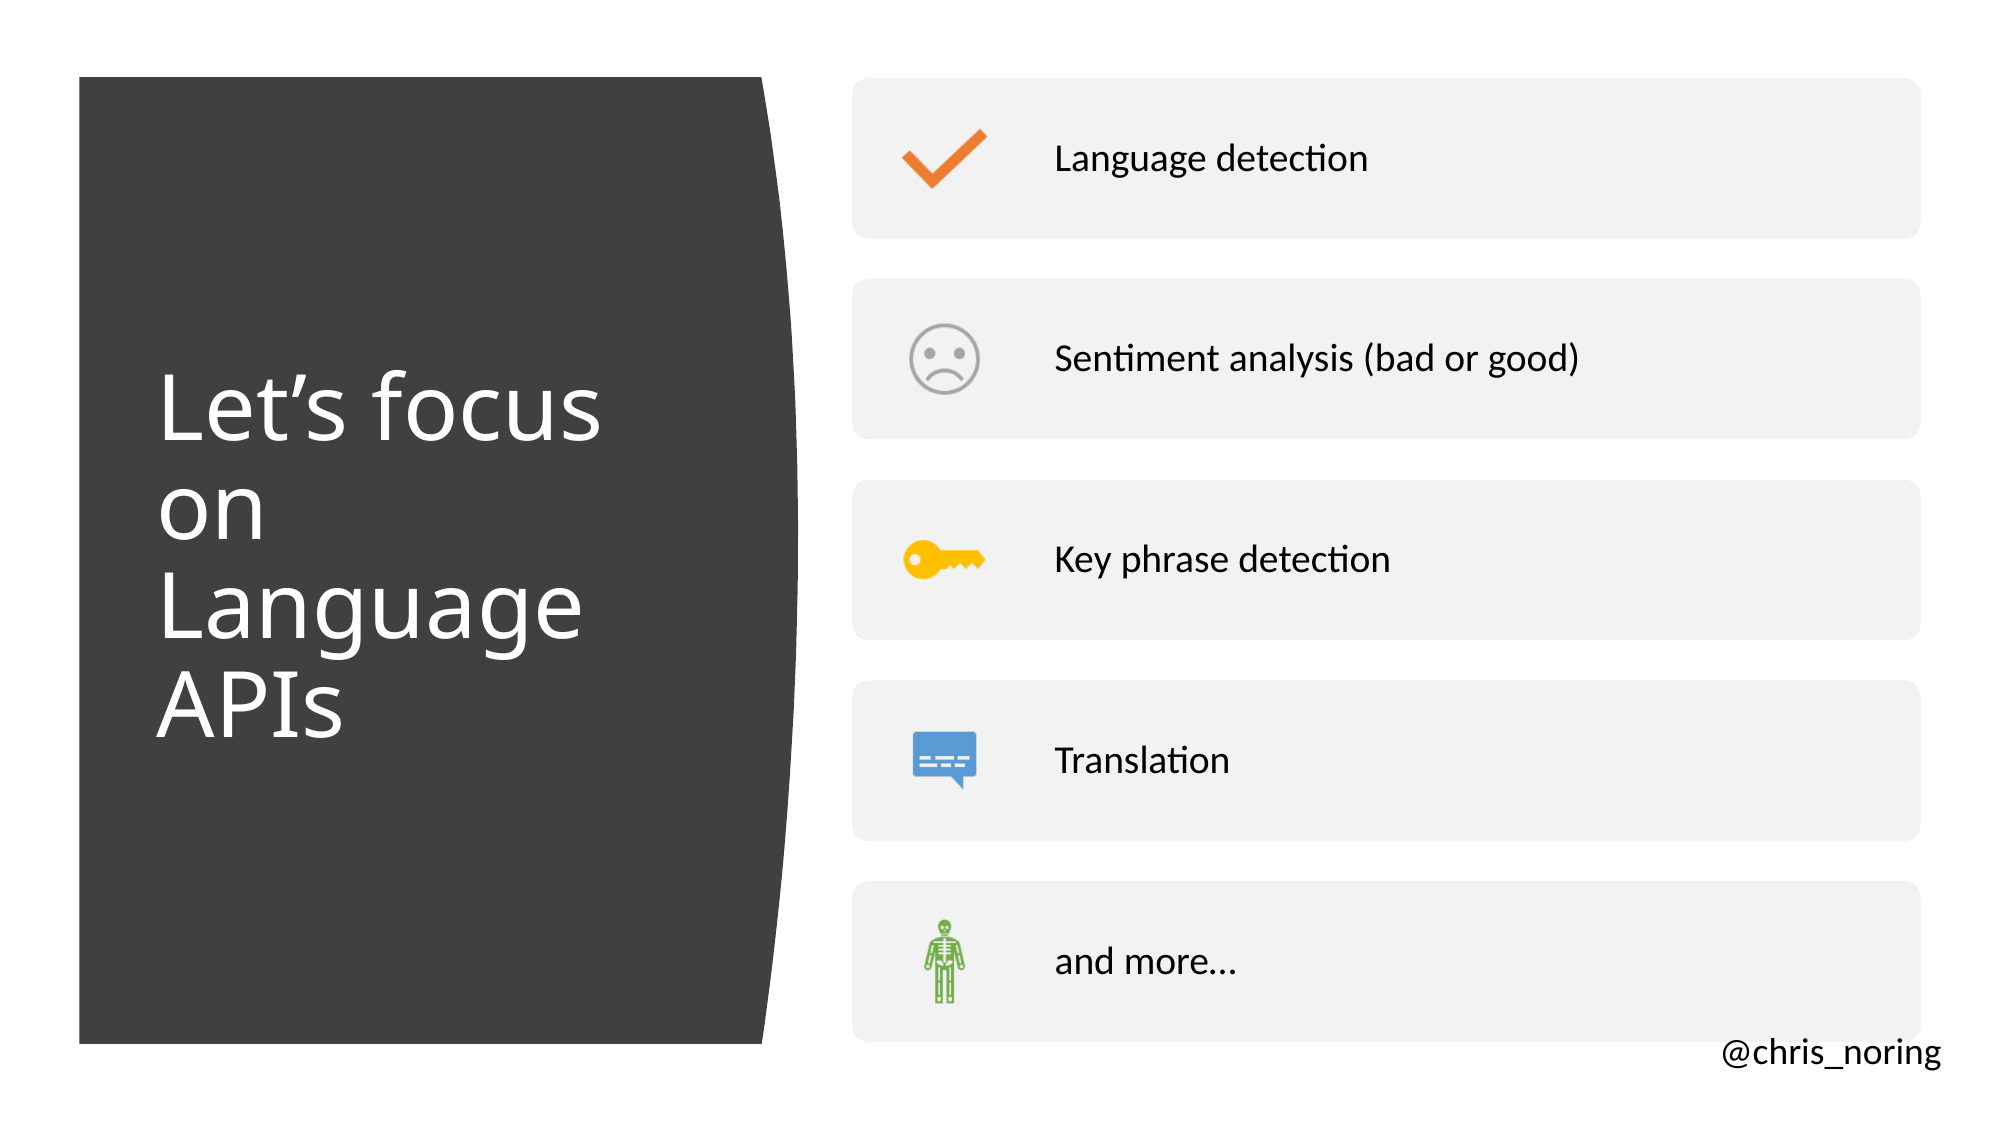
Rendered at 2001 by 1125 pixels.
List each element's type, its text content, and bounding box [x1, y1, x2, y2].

text_box [78, 76, 800, 1045]
text_box @chris_noring [1704, 1019, 1957, 1080]
title Let’s focus on Language APIs [141, 166, 702, 953]
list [852, 77, 1921, 1043]
